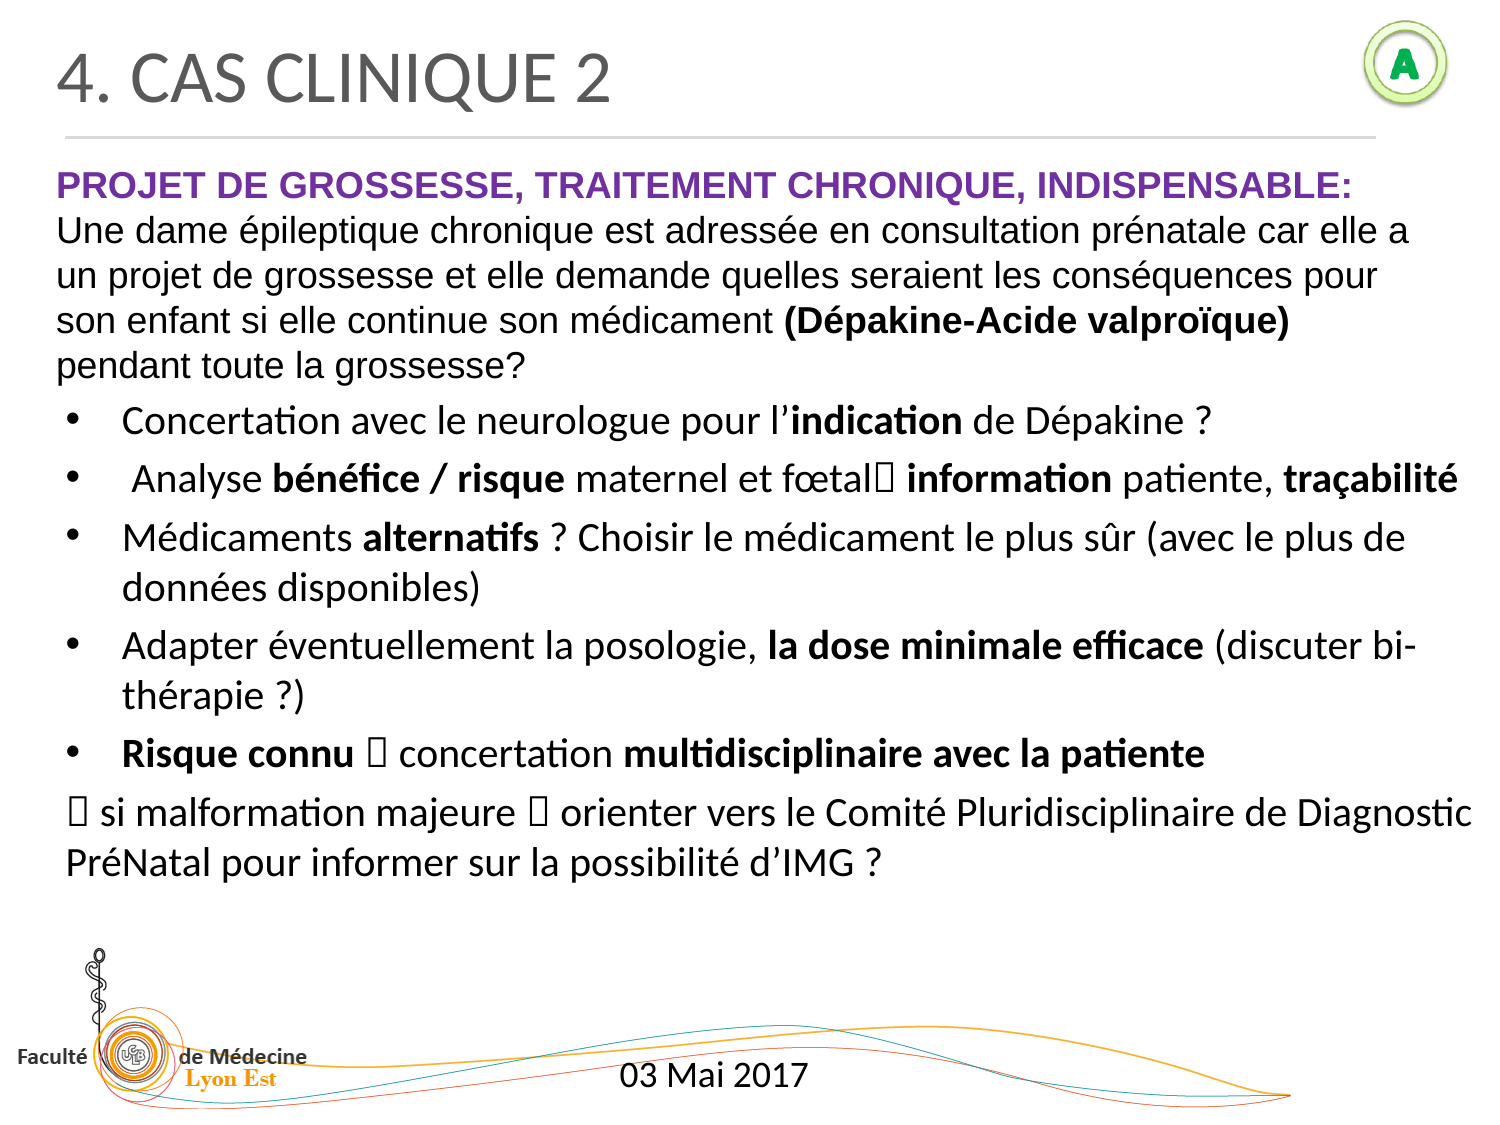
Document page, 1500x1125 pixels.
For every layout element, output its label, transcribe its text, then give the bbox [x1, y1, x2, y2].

picture [17, 948, 1291, 1109]
text_box PROJET DE GROSSESSE, TRAITEMENT CHRONIQUE, INDISPENSABLE: Une dame épileptique chronique est adressée en consultation prénatale car elle a un projet de grossesse et elle demande quelles seraient les conséquences pour son enfant si elle continue son médicament (Dépakine-Acide valproïque) pendant toute la grossesse? [41, 153, 1436, 439]
list Concertation avec le neurologue pour l’indication de Dépakine ? Analyse bénéfice / risque maternel et fœtal information patiente, traçabilité Médicaments alternatifs ? Choisir le médicament le plus sûr (avec le plus de données disponibles) Adapter éventuellement la posologie, la dose minimale efficace (discuter bi-thérapie ?) Risque connu  concertation multidisciplinaire avec la patiente  si malformation majeure  orienter vers le Comité Pluridisciplinaire de Diagnostic PréNatal pour informer sur la possibilité d’IMG ? [50, 385, 1492, 932]
picture [1358, 16, 1452, 111]
text_box 03 Mai 2017 [604, 1042, 943, 1103]
title 4. CAS CLINIQUE 2 [41, 19, 1392, 149]
